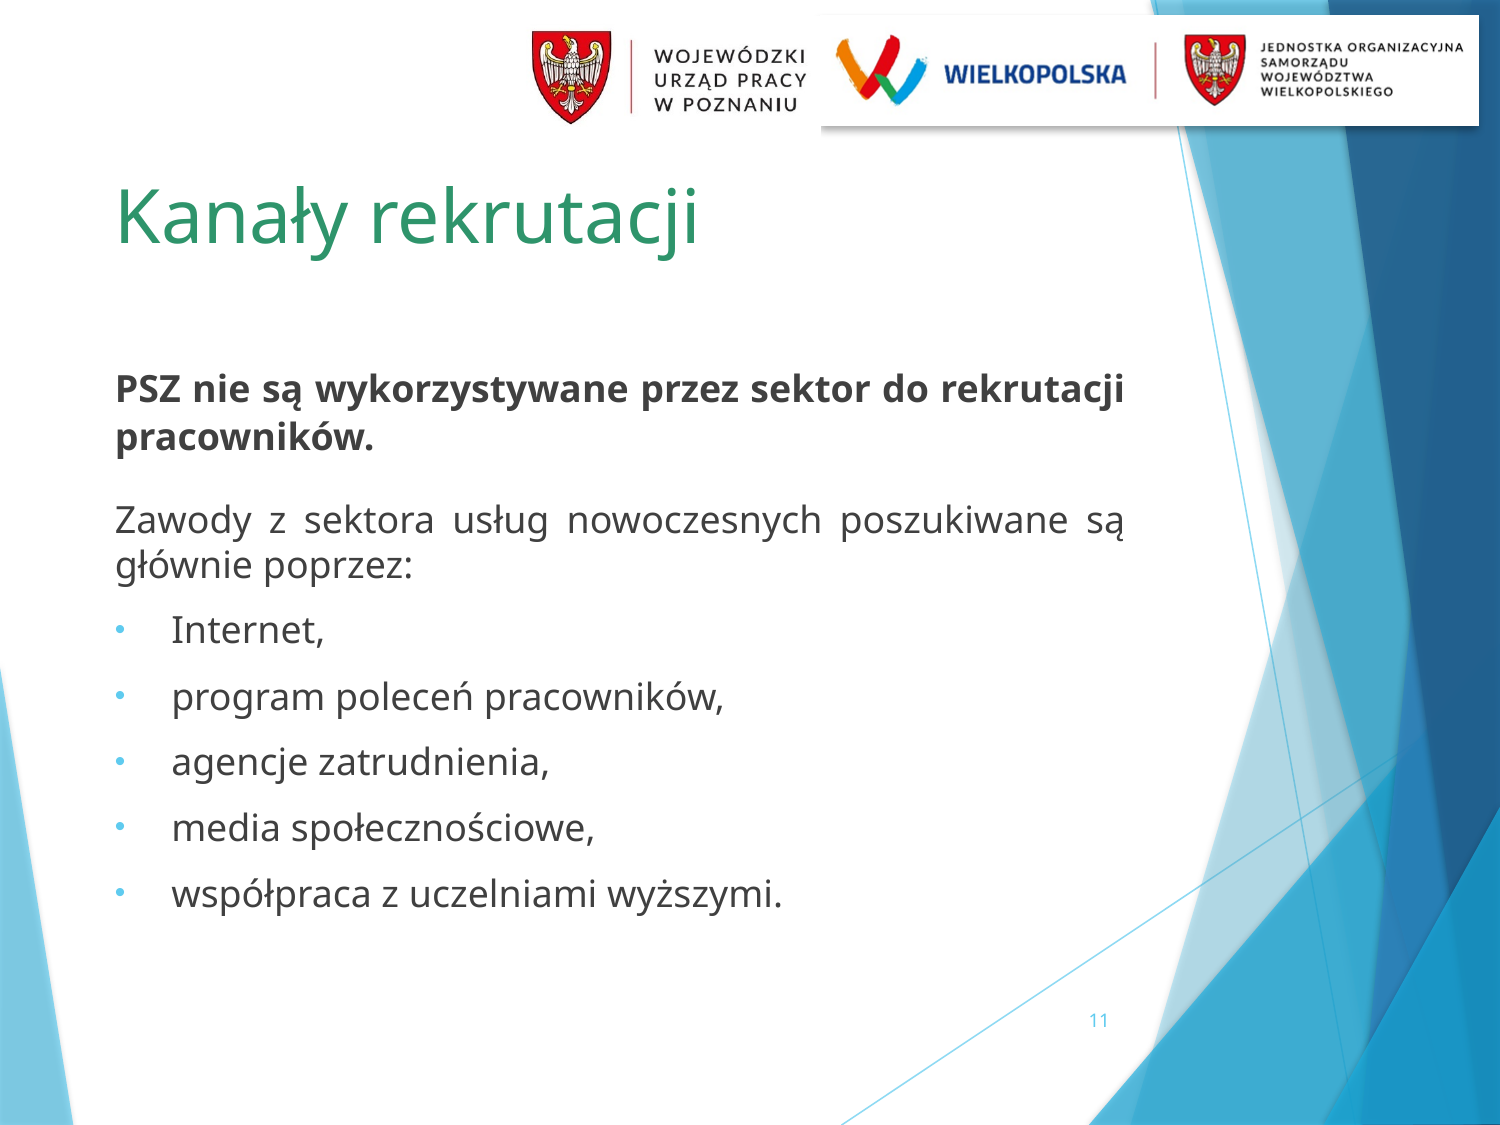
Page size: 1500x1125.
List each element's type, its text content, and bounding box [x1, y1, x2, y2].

list PSZ nie są wykorzystywane przez sektor do rekrutacji pracowników. Zawody z sektora usług nowoczesnych poszukiwane są głównie poprzez: Internet, program poleceń pracowników, agencje zatrudnienia, media społecznościowe, współpraca z uczelniami wyższymi. [99, 354, 1142, 992]
title Kanały rekrutacji [99, 160, 1270, 317]
slide_number 11 [1057, 992, 1142, 1051]
picture [514, 14, 1480, 138]
